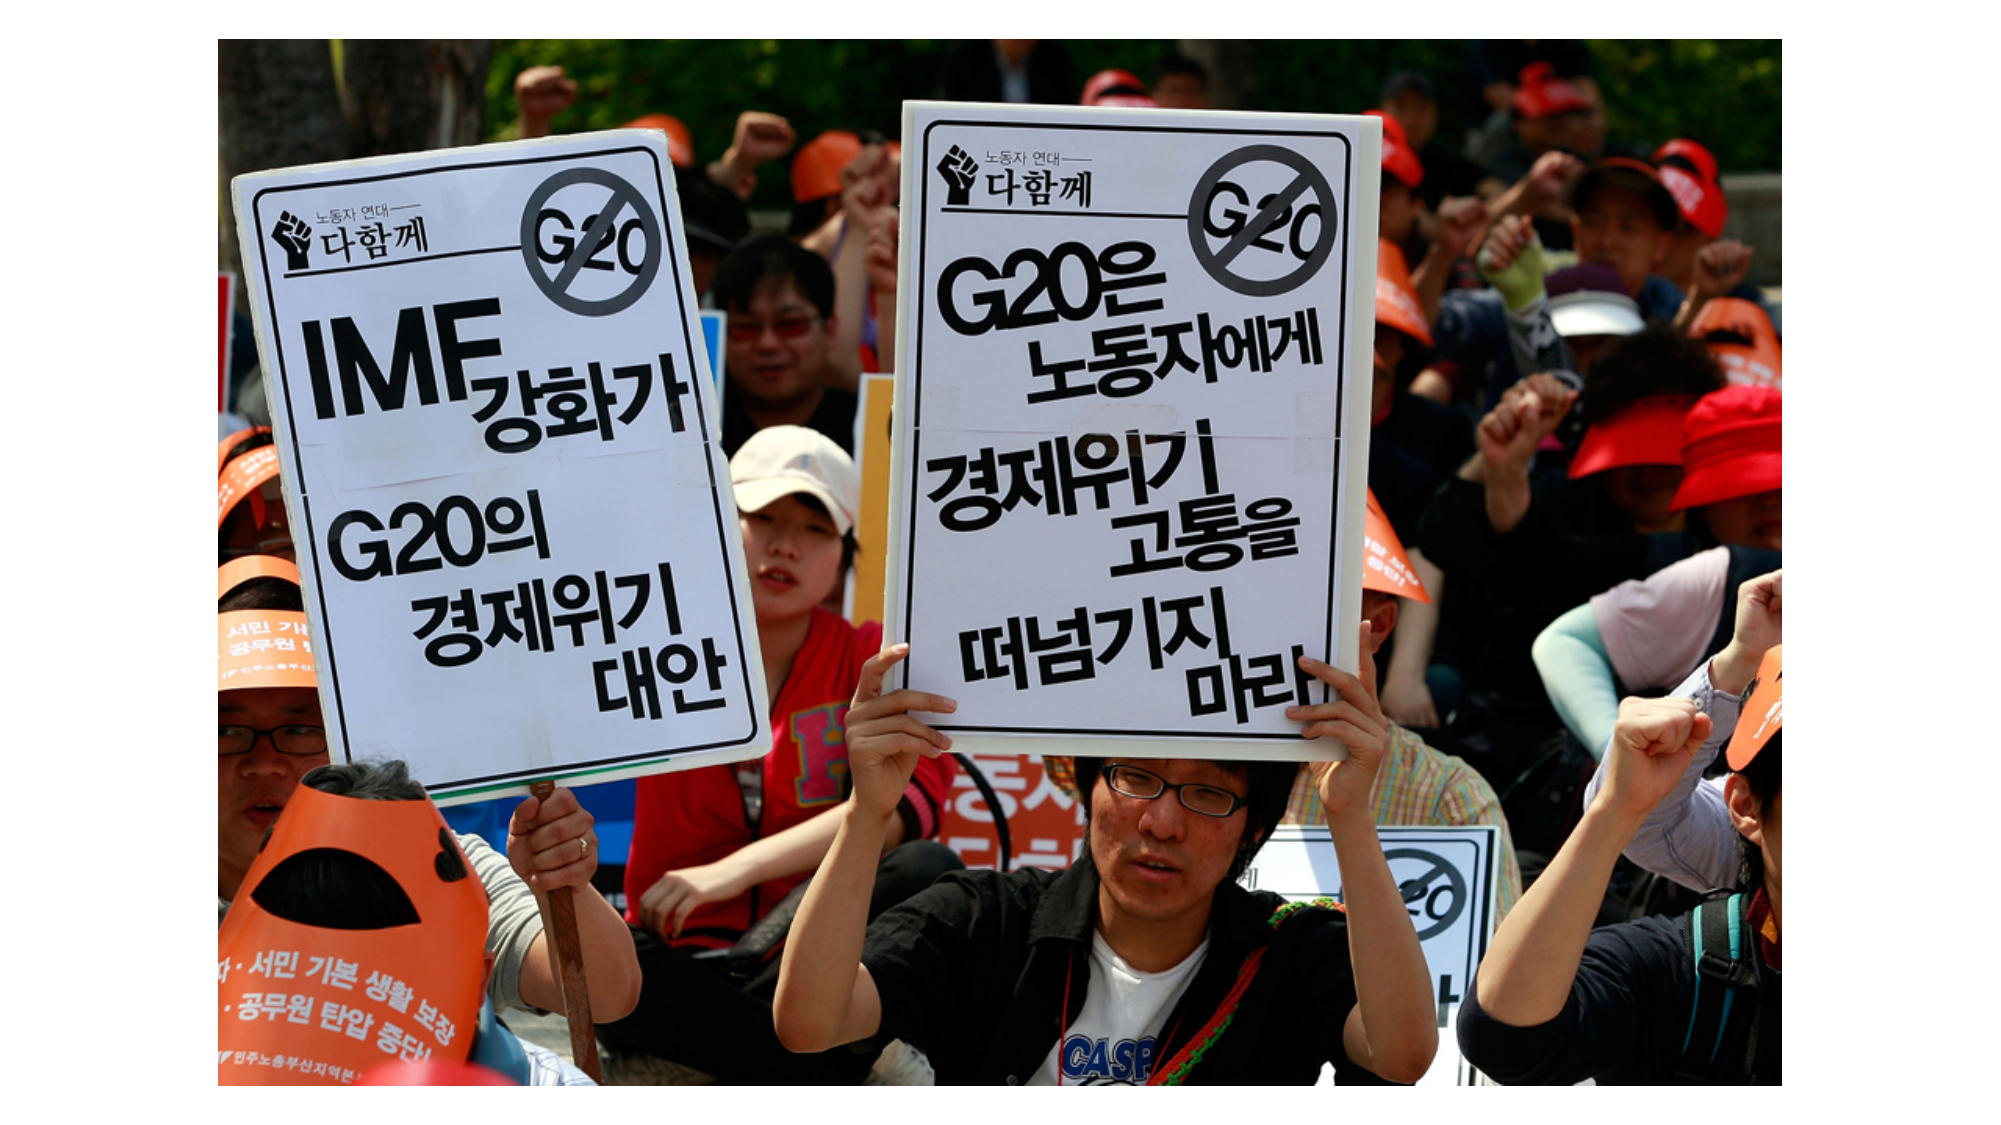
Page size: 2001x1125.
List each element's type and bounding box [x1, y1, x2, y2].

picture [218, 39, 1782, 1086]
